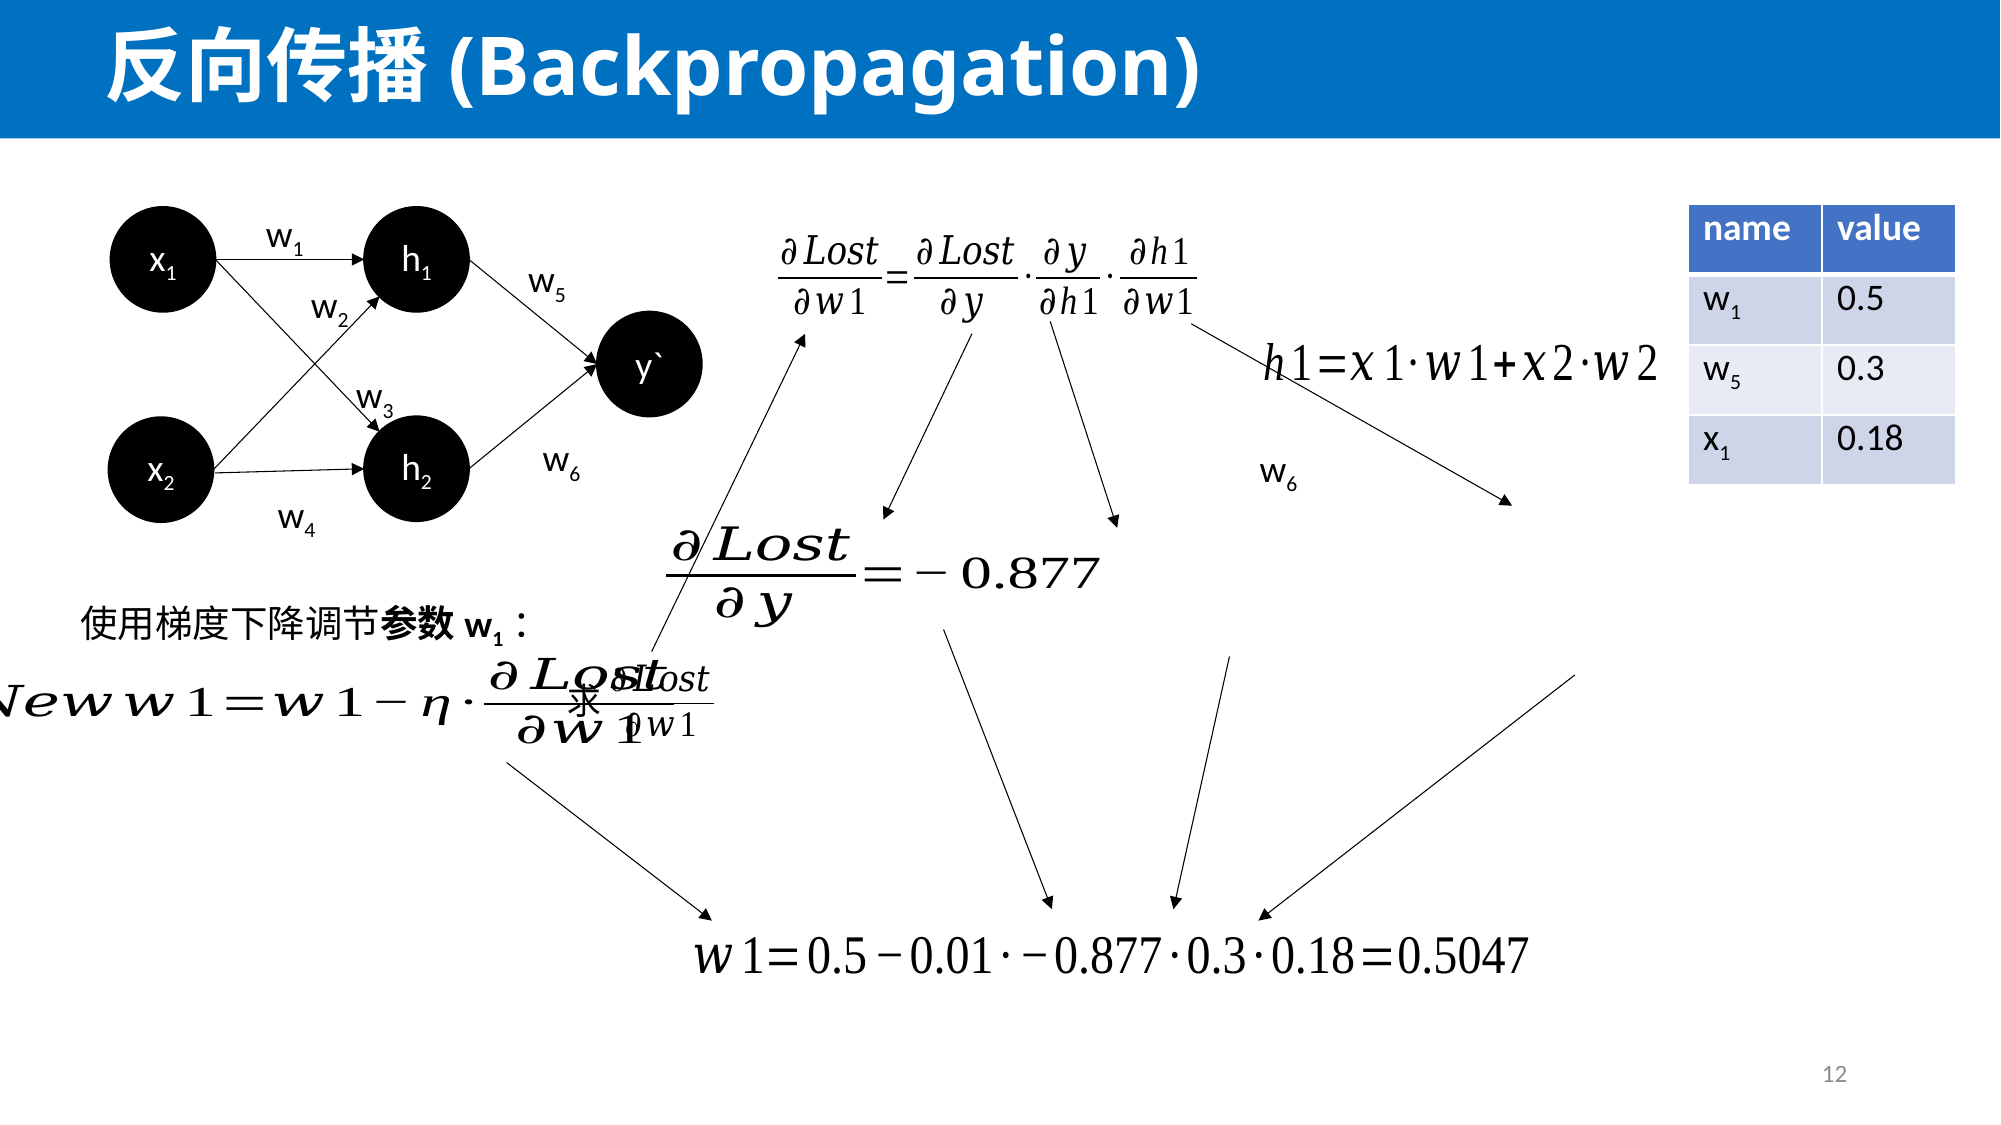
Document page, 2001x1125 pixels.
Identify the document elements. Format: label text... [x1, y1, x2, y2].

table_cell 0.18 [1823, 416, 1955, 484]
text_box 使用梯度下降调节参数w1： [65, 592, 806, 659]
table_cell w1 [1689, 277, 1821, 344]
table_cell x1 [1689, 416, 1821, 484]
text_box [651, 333, 806, 652]
table_header value [1823, 205, 1955, 272]
slide_number 12 [1412, 1042, 1863, 1103]
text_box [108, 202, 702, 545]
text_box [1258, 674, 1575, 921]
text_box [1173, 656, 1230, 910]
table_header name [1689, 205, 1821, 272]
text_box 反向传播(Backpropagation) [89, 13, 1626, 125]
table_cell 0.3 [1823, 346, 1955, 414]
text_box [1191, 323, 1513, 506]
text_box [1050, 321, 1118, 528]
table_cell 0.5 [1823, 277, 1955, 344]
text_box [883, 333, 972, 520]
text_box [943, 629, 1052, 910]
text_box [506, 762, 712, 921]
table_cell w5 [1689, 346, 1821, 414]
